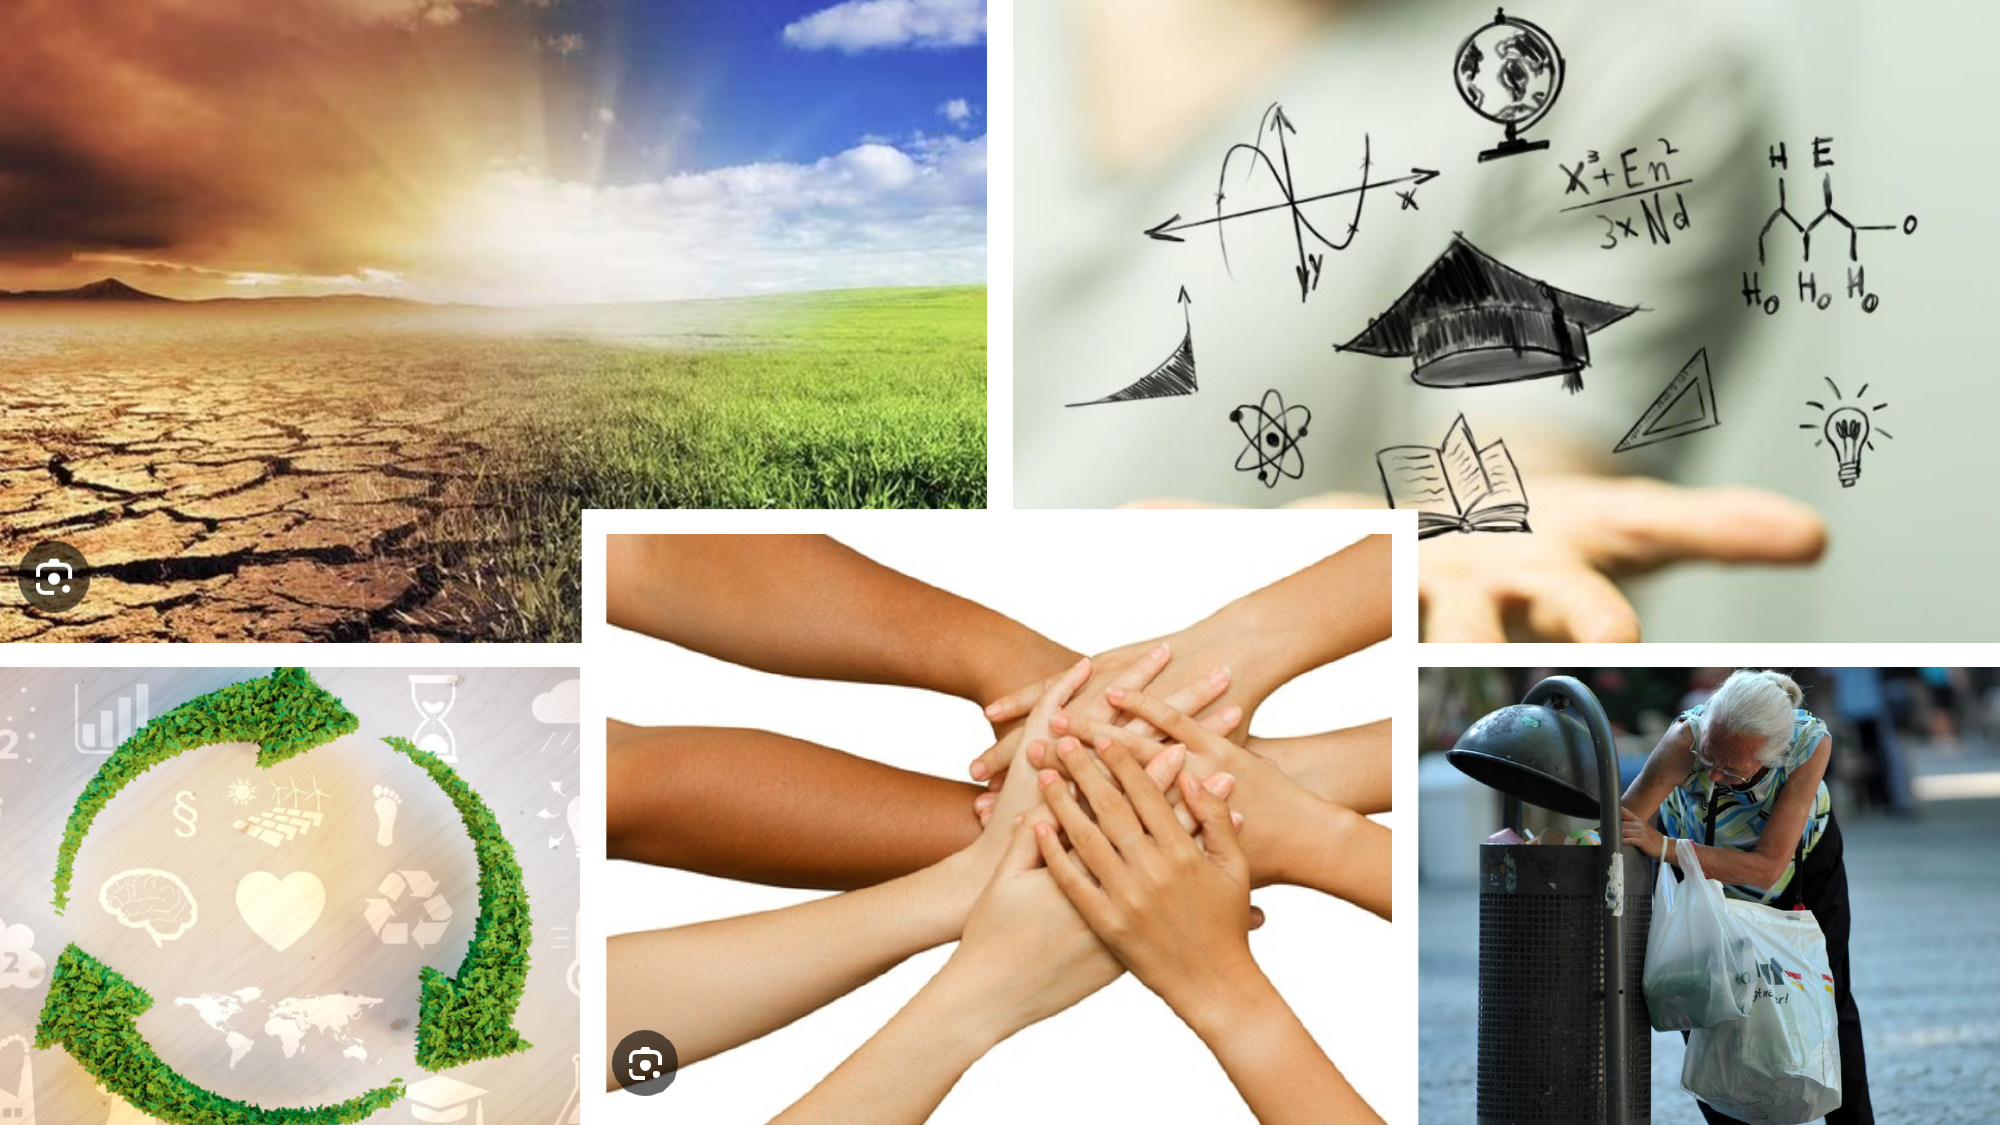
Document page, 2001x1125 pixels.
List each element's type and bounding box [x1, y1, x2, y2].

list [0, 667, 581, 1125]
picture [0, 0, 2000, 1125]
picture [1417, 667, 2000, 1125]
